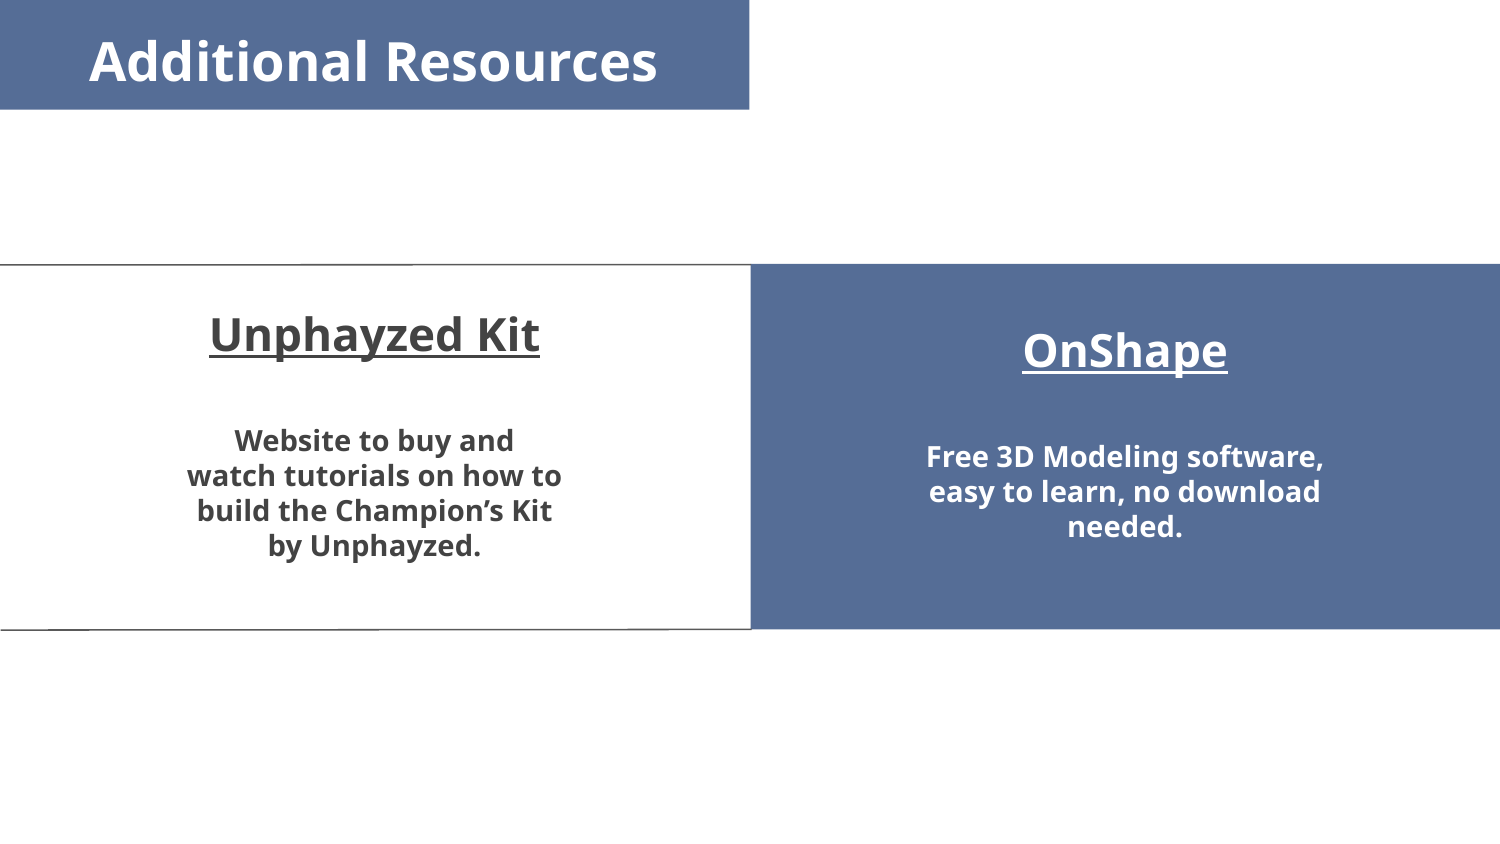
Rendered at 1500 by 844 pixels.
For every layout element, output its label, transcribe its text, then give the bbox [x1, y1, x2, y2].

title OnShape Free 3D Modeling software, easy to learn, no download needed. [889, 306, 1361, 557]
title Unphayzed Kit Website to buy and watch tutorials on how to build the Champion’s Kit by Unphayzed. [171, 290, 579, 579]
text_box [750, 263, 1500, 630]
title Additional Resources [74, 2, 675, 108]
text_box [0, 0, 750, 110]
